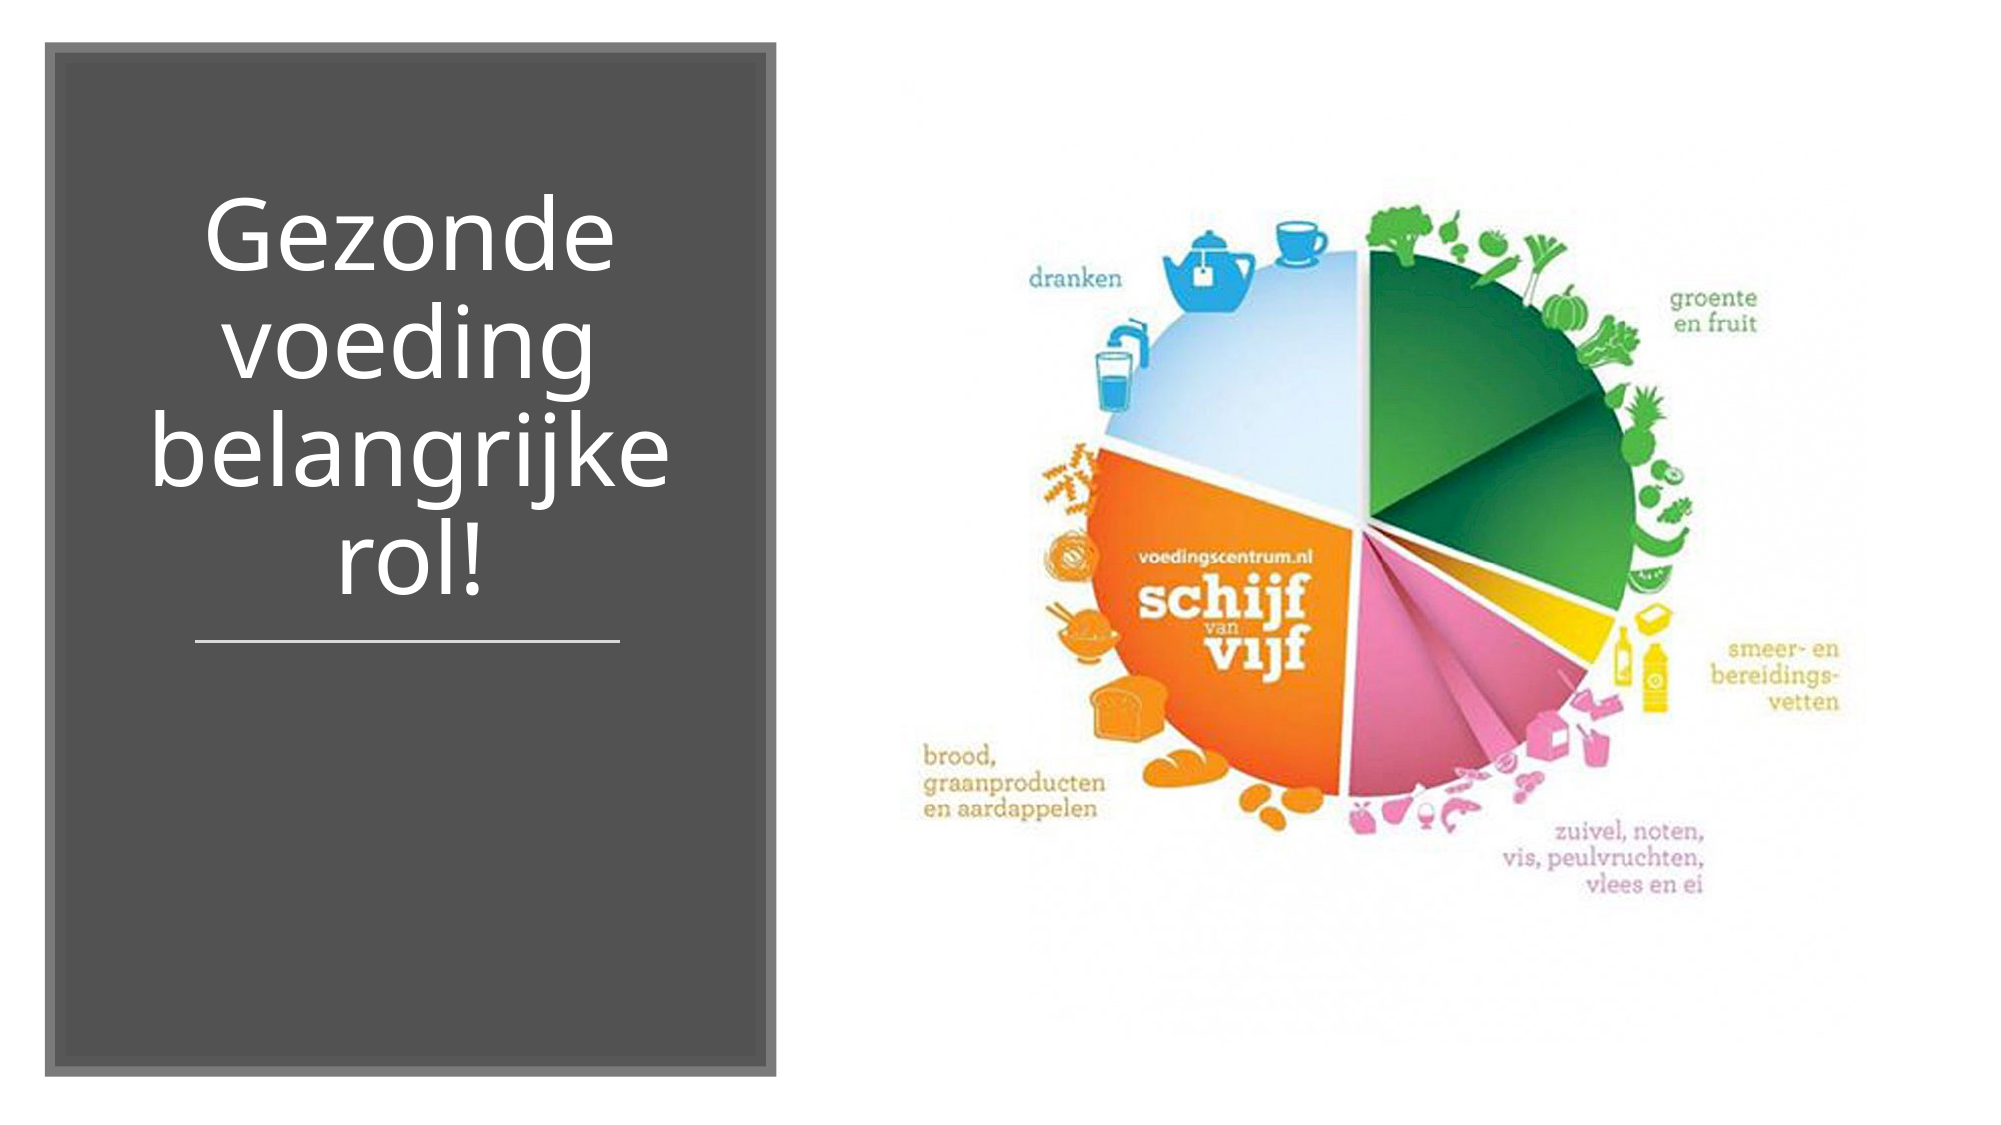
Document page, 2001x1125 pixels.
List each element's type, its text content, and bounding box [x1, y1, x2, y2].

picture [900, 80, 1866, 1046]
title Gezonde voeding belangrijke rol! [110, 149, 711, 624]
text_box [54, 52, 767, 1067]
